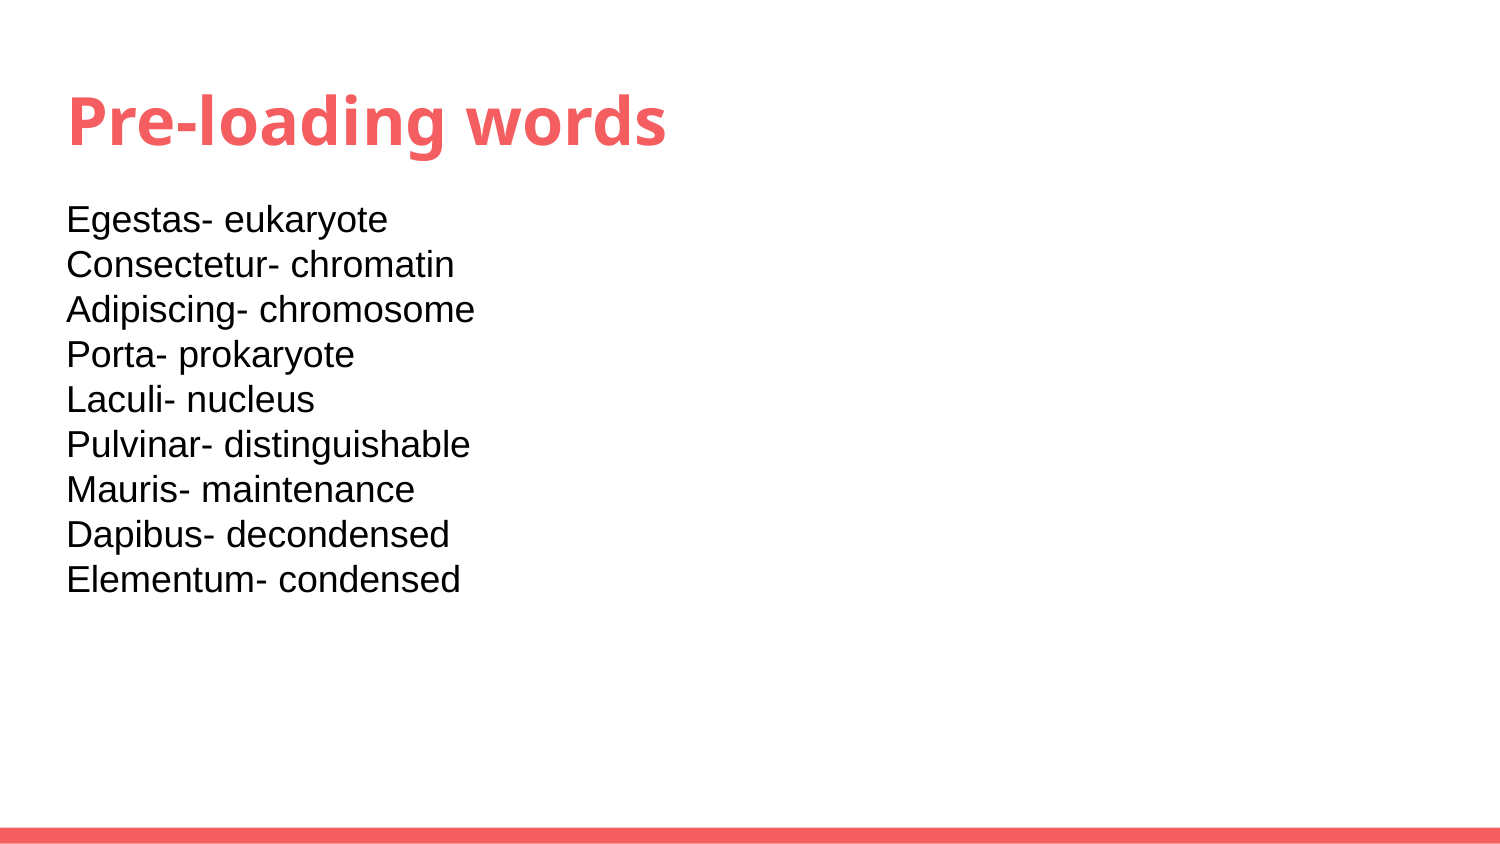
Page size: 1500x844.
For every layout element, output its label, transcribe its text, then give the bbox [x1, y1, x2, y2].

list Egestas- eukaryote Consectetur- chromatin Adipiscing- chromosome Porta- prokaryote Laculi- nucleus Pulvinar- distinguishable Mauris- maintenance Dapibus- decondensed Elementum- condensed [51, 179, 1449, 741]
title Pre-loading words [51, 64, 1449, 167]
